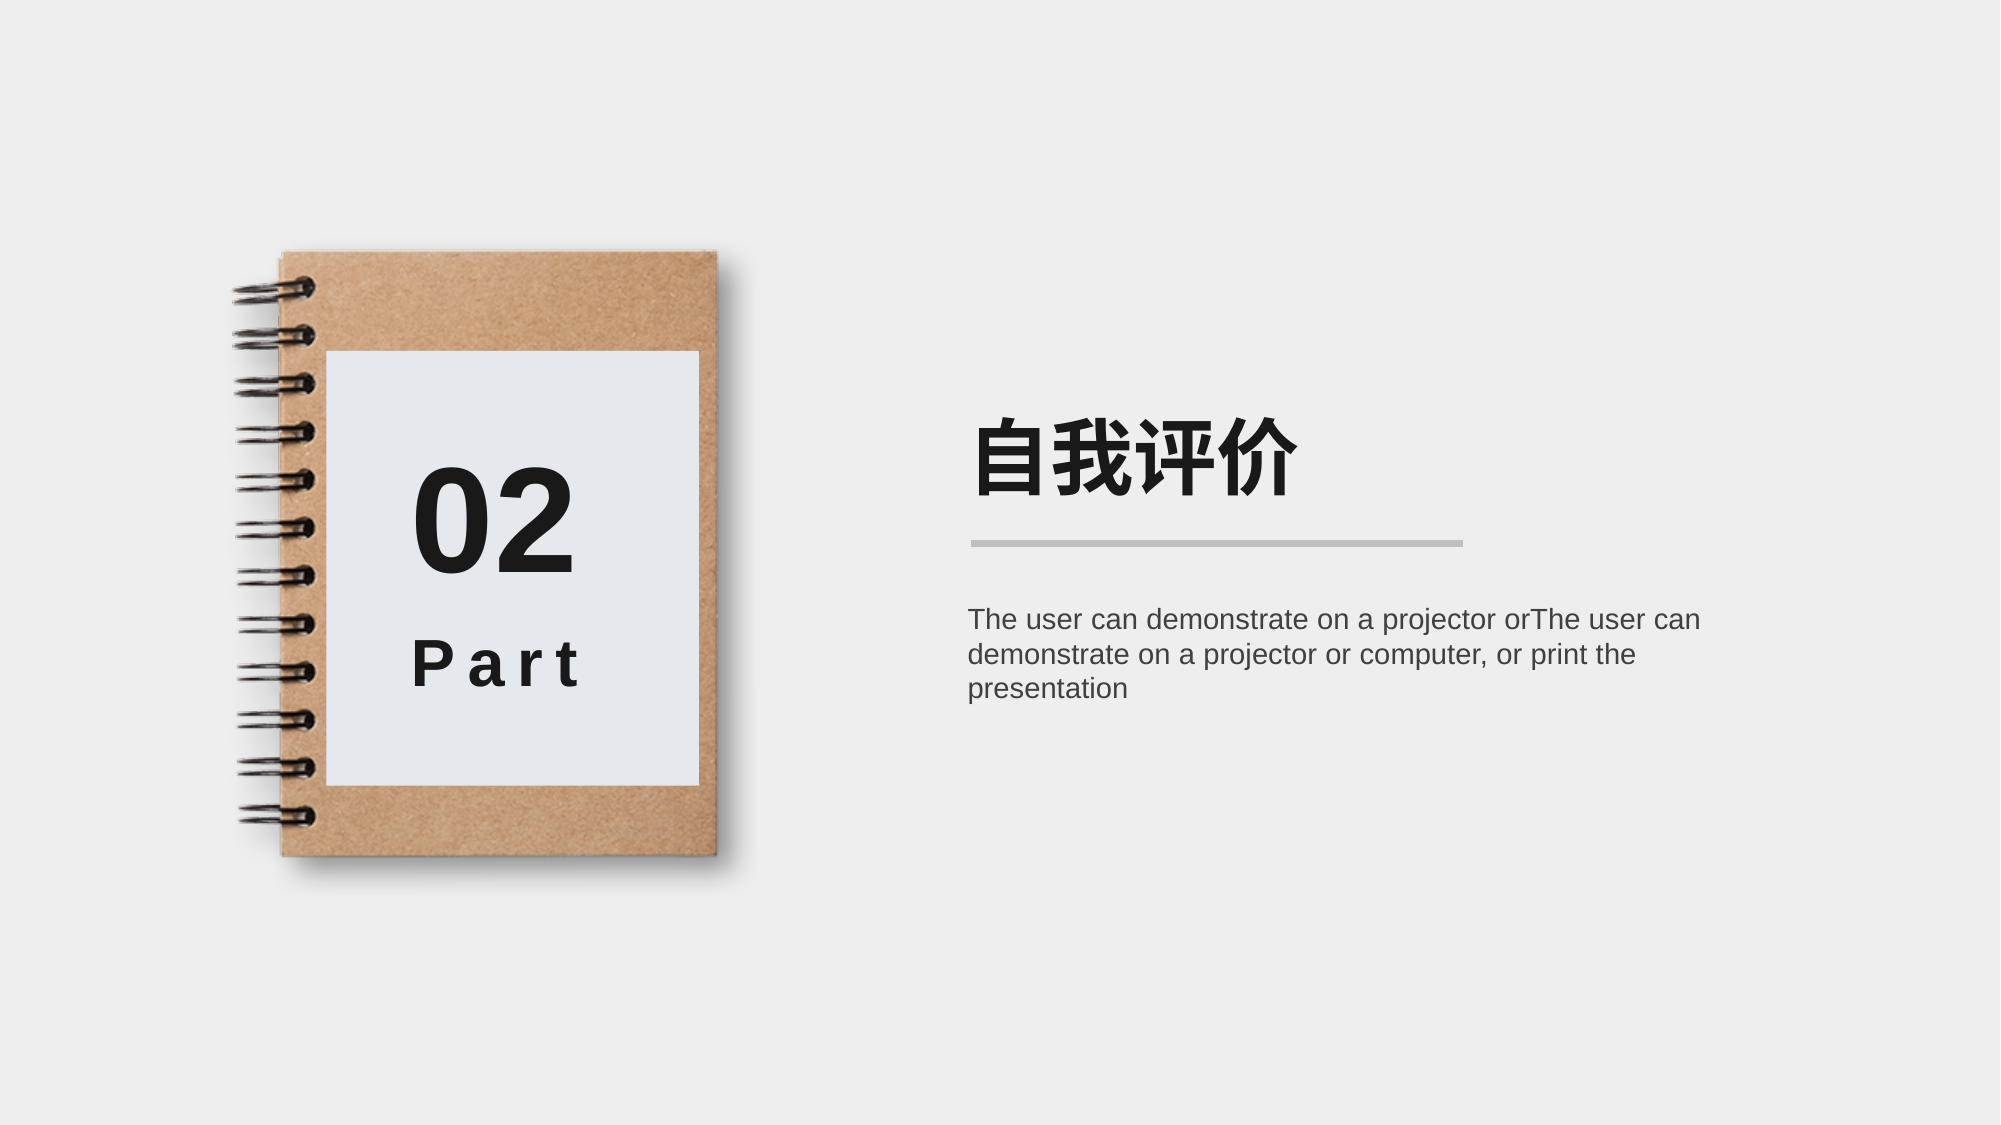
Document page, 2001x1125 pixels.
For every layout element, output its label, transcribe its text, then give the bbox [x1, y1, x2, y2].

text_box The user can demonstrate on a projector orThe user can demonstrate on a projector or computer, or print the presentation [952, 592, 1719, 713]
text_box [165, 201, 789, 925]
text_box 自我评价 [952, 397, 1464, 513]
